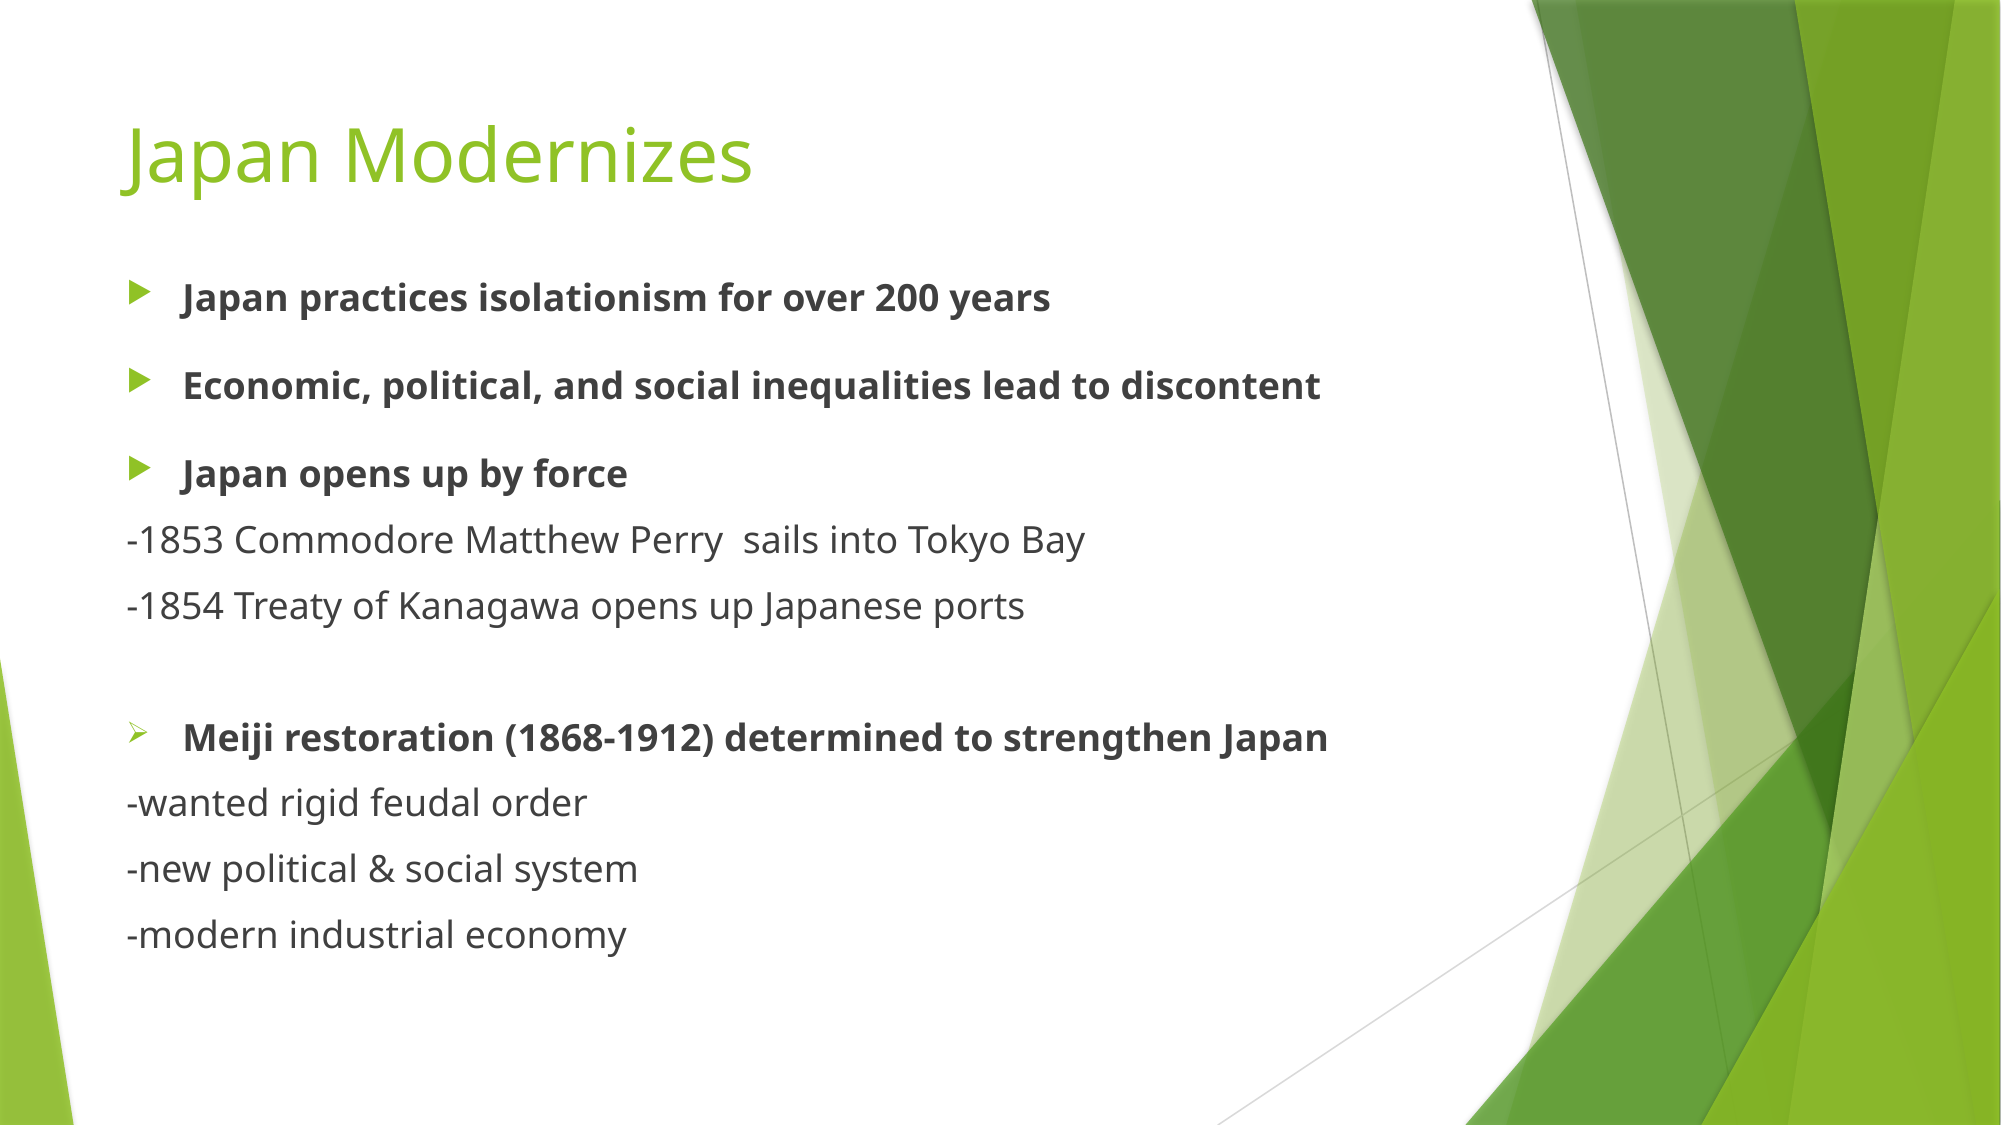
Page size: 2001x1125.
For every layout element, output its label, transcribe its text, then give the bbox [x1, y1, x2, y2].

list Japan practices isolationism for over 200 years Economic, political, and social inequalities lead to discontent Japan opens up by force -1853 Commodore Matthew Perry sails into Tokyo Bay -1854 Treaty of Kanagawa opens up Japanese ports Meiji restoration (1868-1912) determined to strengthen Japan -wanted rigid feudal order -new political & social system -modern industrial economy [110, 243, 1522, 1095]
title Japan Modernizes [110, 99, 1522, 243]
